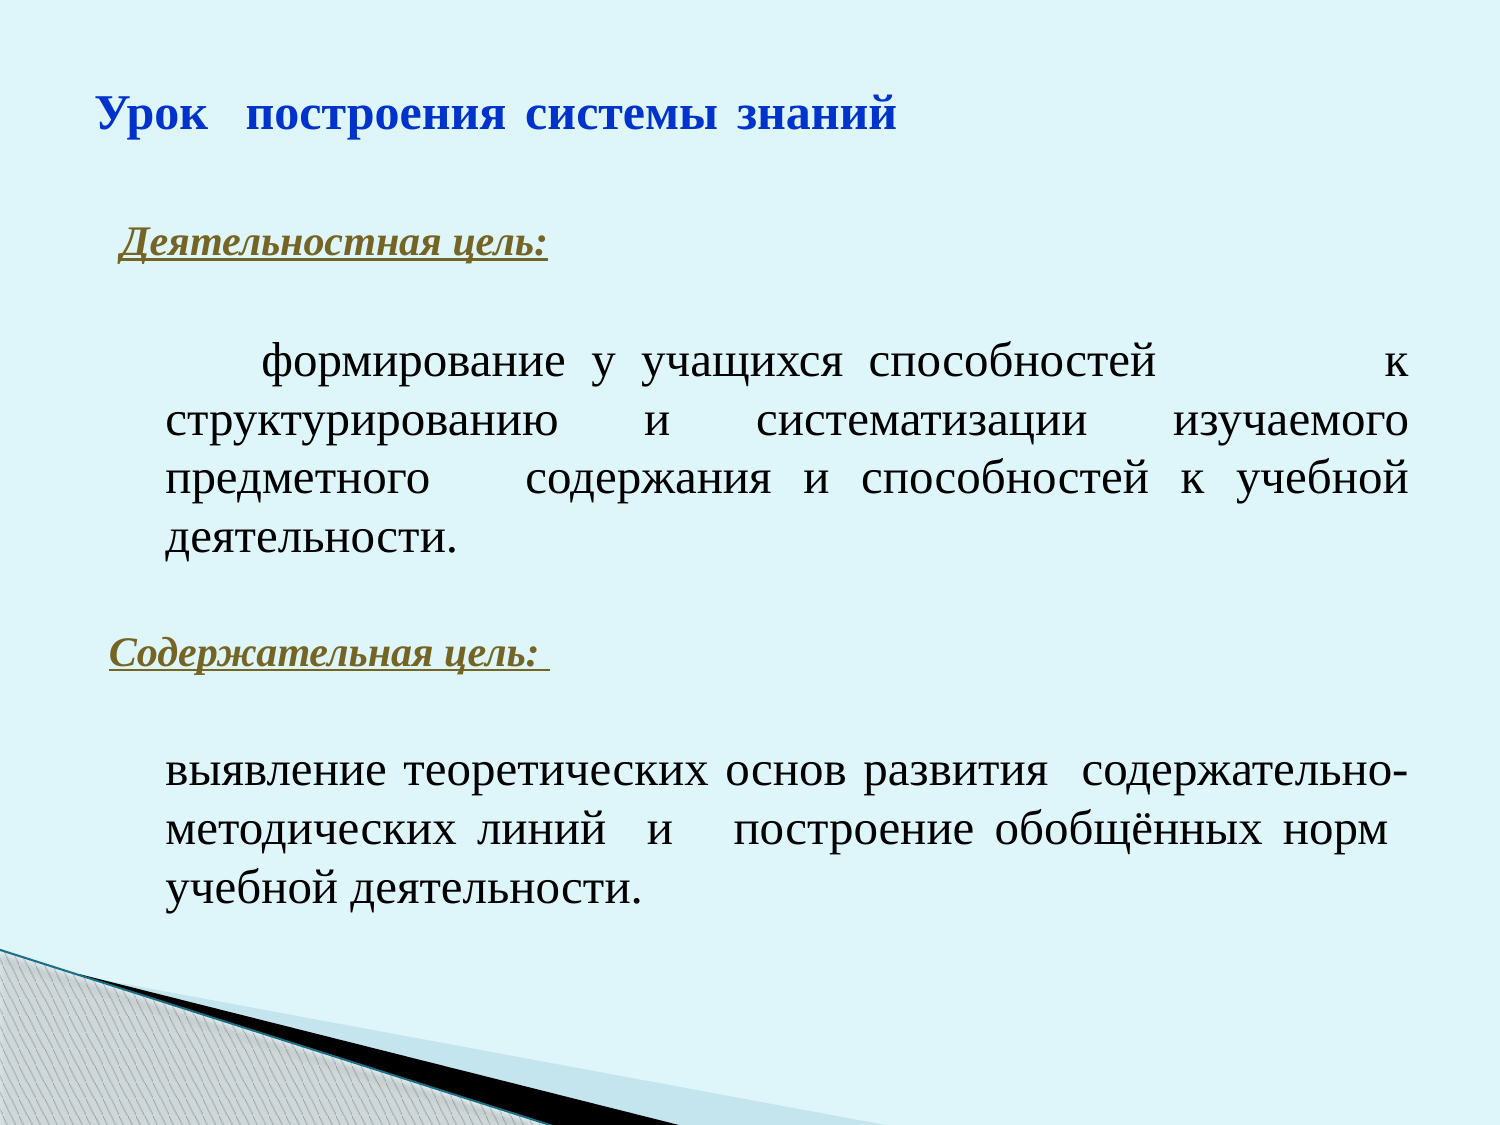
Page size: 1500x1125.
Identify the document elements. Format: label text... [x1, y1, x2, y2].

list Деятельностная цель: формирование у учащихся способностей к структурированию и систематизации изучаемого предметного содержания и способностей к учебной деятельности. Содержательная цель: выявление теоретических основ развития содержательно-методических линий и построение обобщённых норм учебной деятельности. [75, 199, 1425, 973]
title Урок построения системы знаний [0, 35, 1465, 164]
